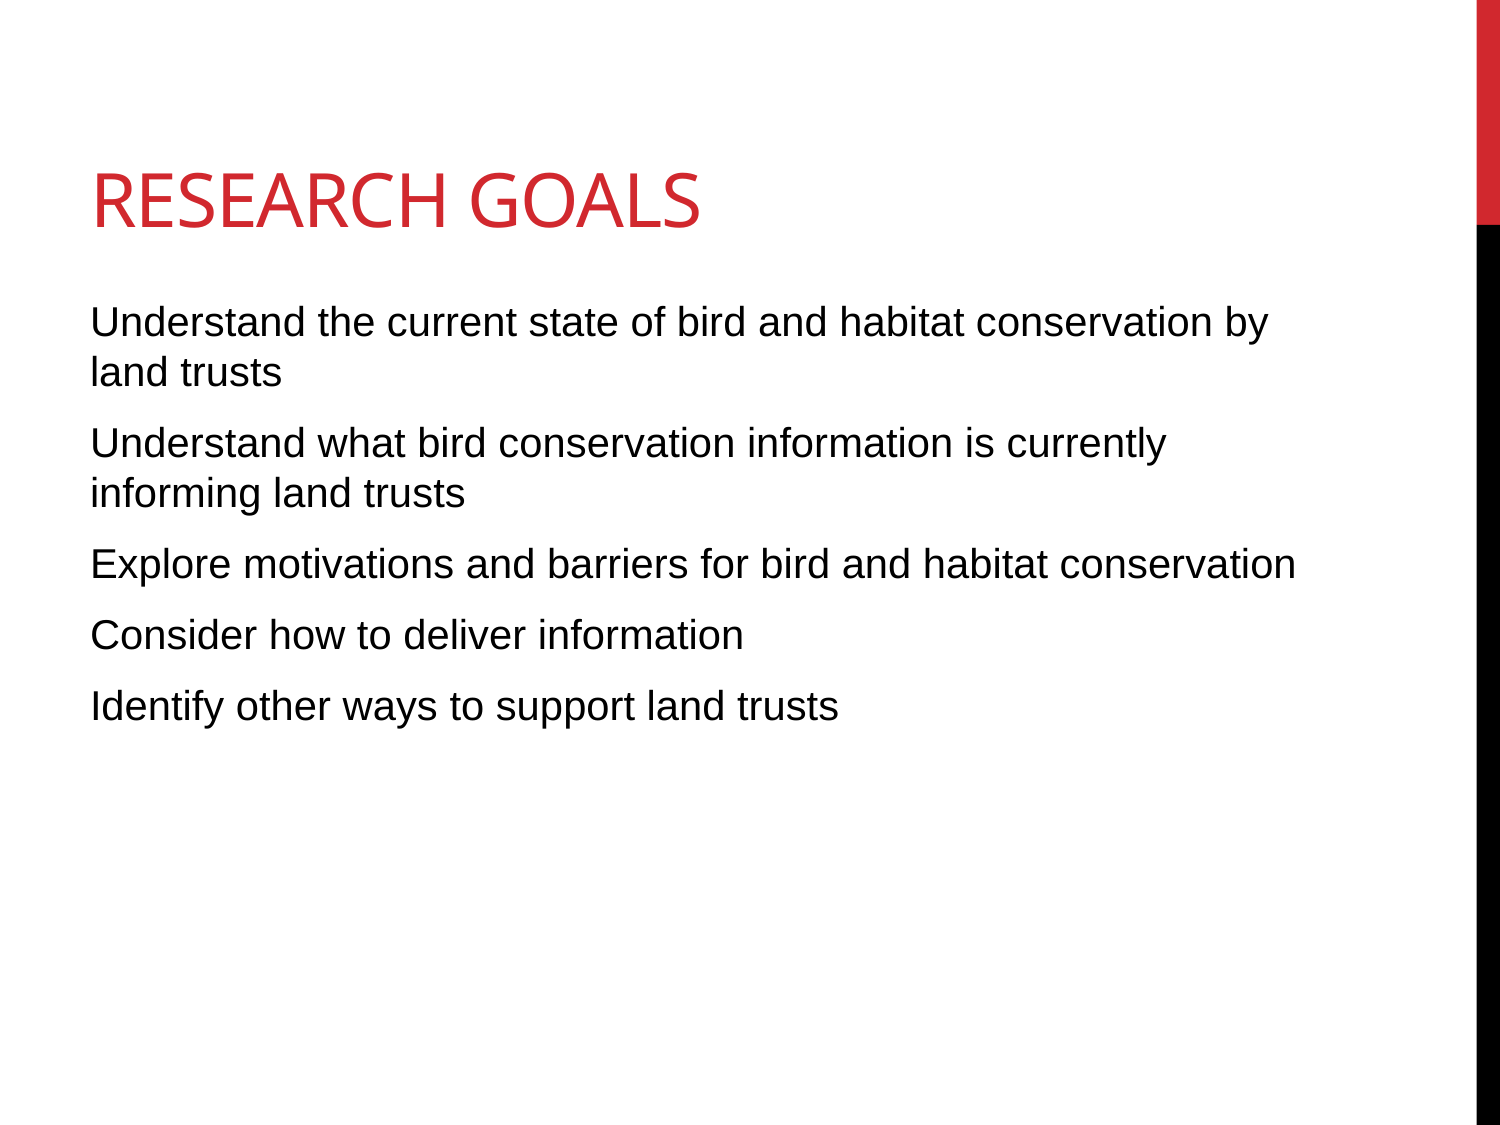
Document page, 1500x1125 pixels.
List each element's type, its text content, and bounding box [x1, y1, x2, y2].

list Understand the current state of bird and habitat conservation by land trusts Understand what bird conservation information is currently informing land trusts Explore motivations and barriers for bird and habitat conservation Consider how to deliver information Identify other ways to support land trusts [75, 287, 1325, 1005]
title Research goals [75, 25, 1025, 250]
